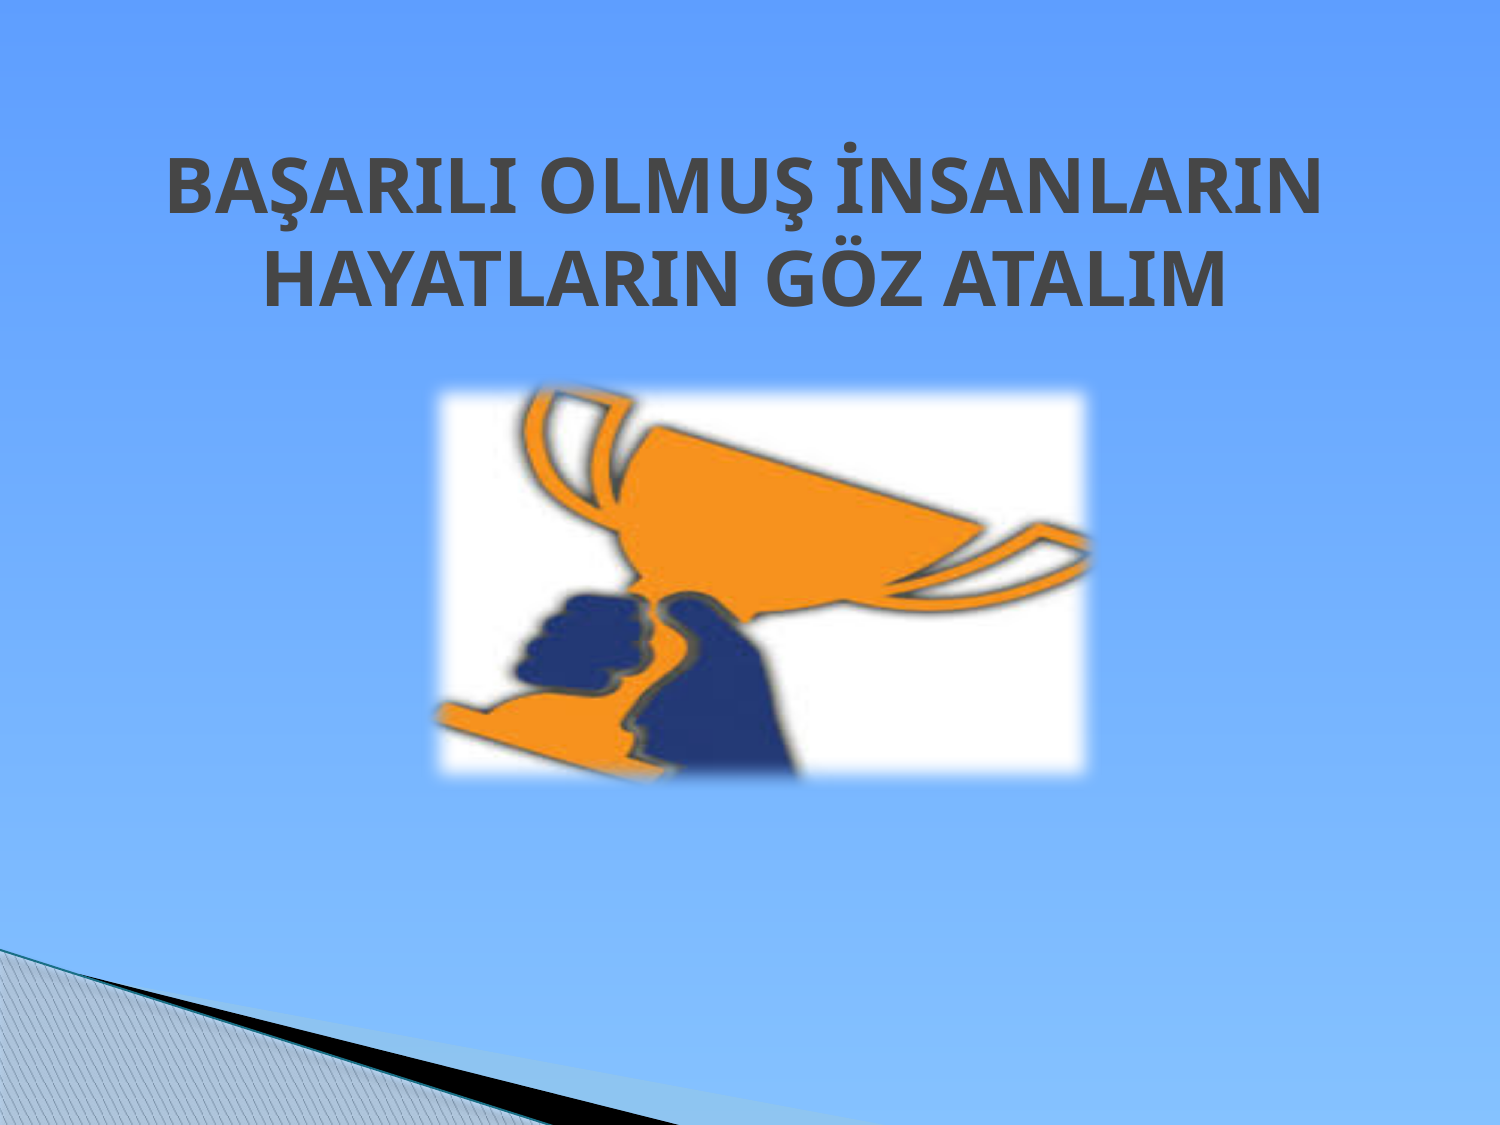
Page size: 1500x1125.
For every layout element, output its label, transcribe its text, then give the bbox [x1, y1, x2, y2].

title BAŞARILI OLMUŞ İNSANLARIN HAYATLARIN GÖZ ATALIM [70, 128, 1421, 422]
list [421, 374, 1102, 791]
